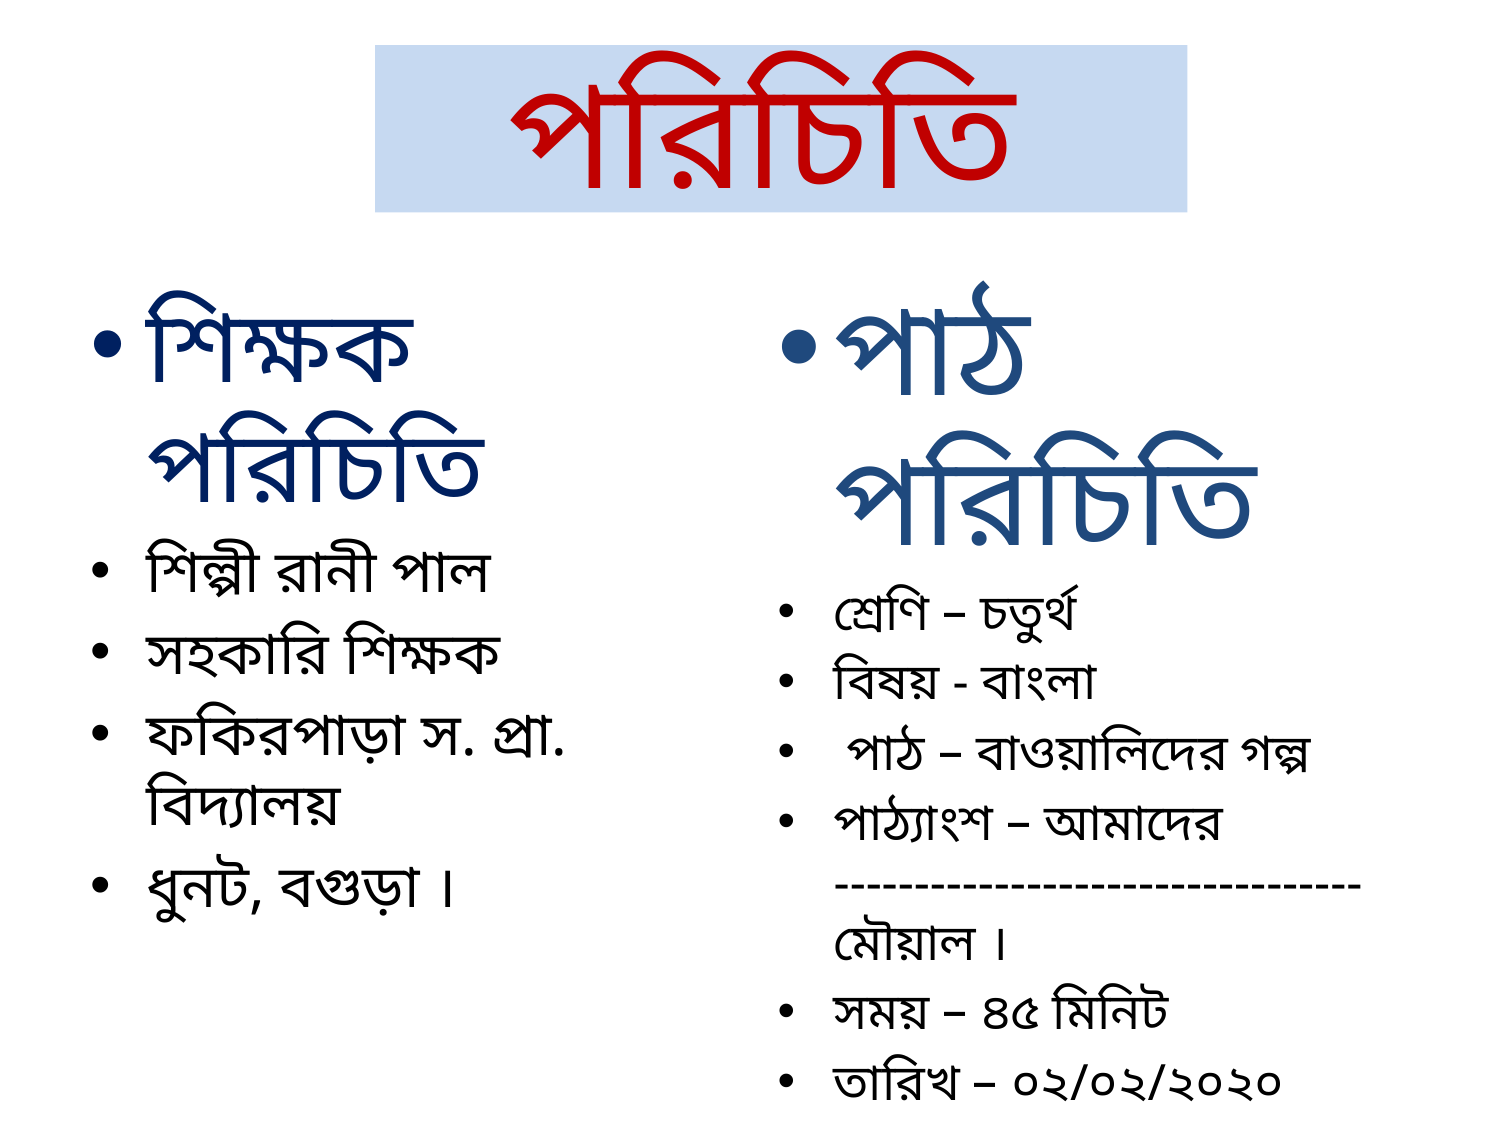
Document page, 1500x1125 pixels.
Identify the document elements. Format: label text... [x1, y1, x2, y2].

list পাঠ পরিচিতি শ্রেণি – চতুর্থ বিষয় - বাংলা পাঠ – বাওয়ালিদের গল্প পাঠ্যাংশ – আমাদের --------------------------------- মৌয়াল । সময় – ৪৫ মিনিট তারিখ – ০২/০২/২০২০ [762, 262, 1425, 1005]
list শিক্ষক পরিচিতি শিল্পী রানী পাল সহকারি শিক্ষক ফকিরপাড়া স. প্রা. বিদ্যালয় ধুনট, বগুড়া । [75, 275, 738, 1018]
title পরিচিতি [375, 45, 1188, 213]
